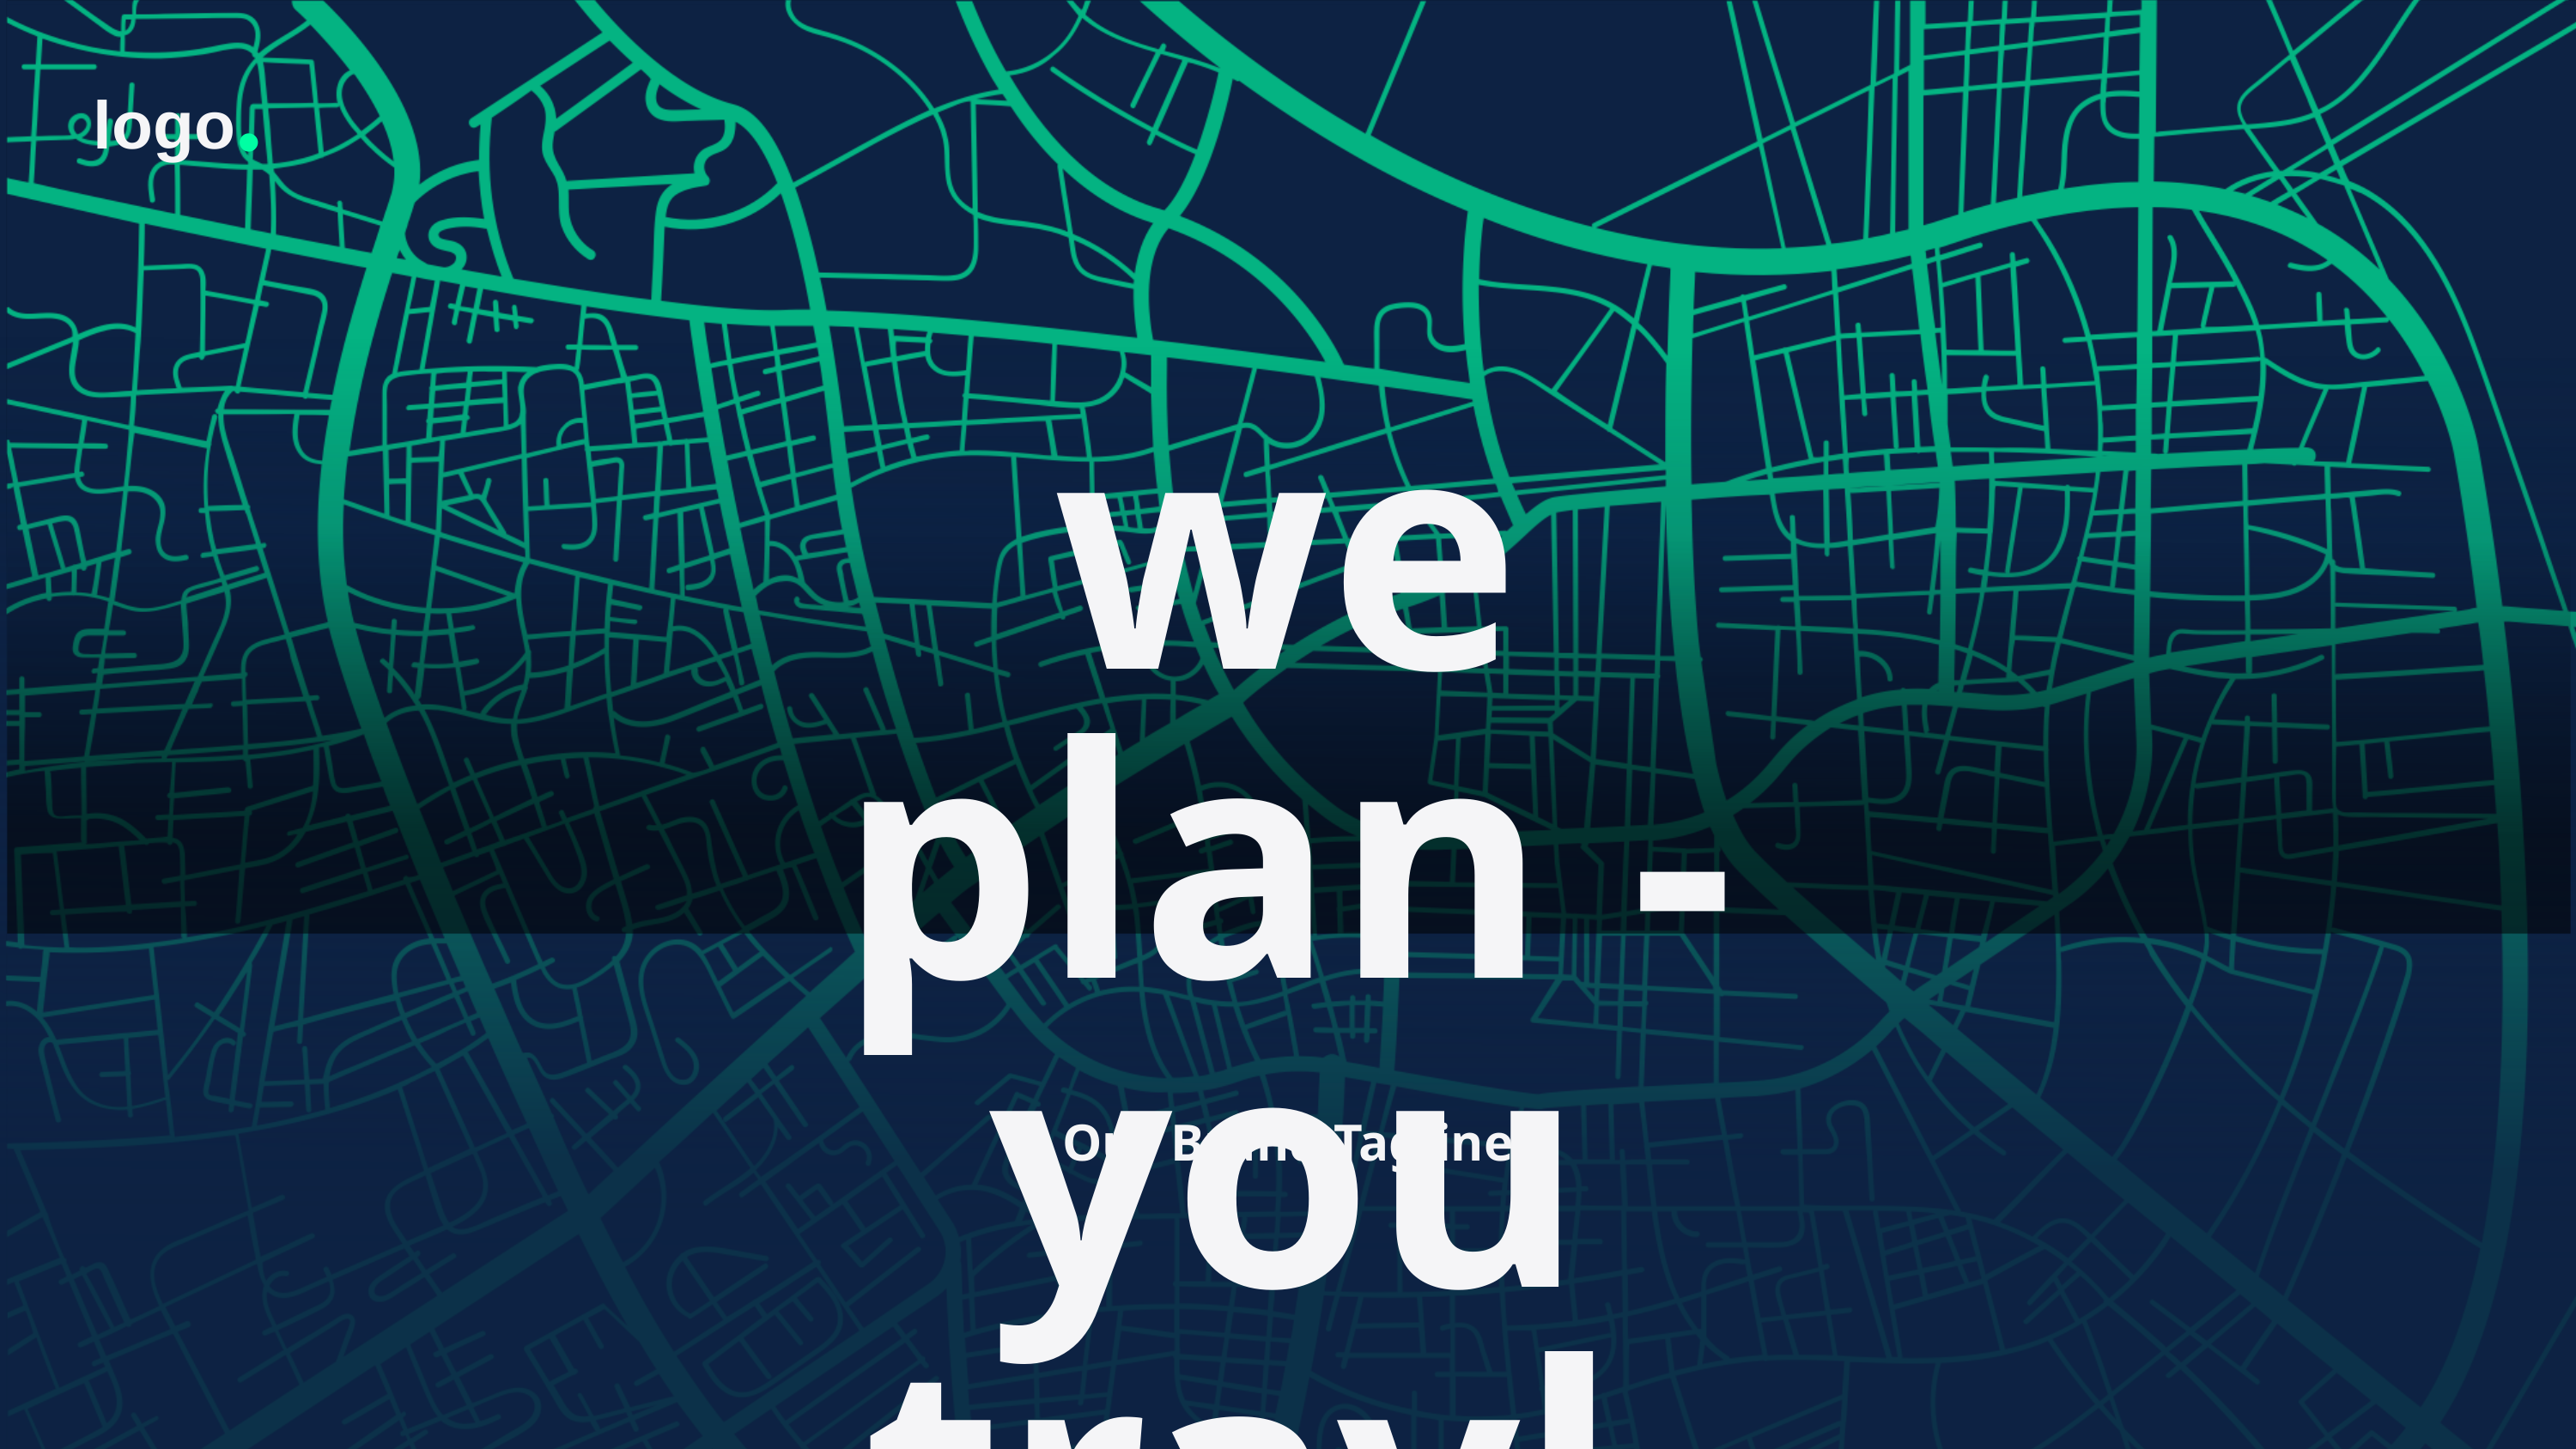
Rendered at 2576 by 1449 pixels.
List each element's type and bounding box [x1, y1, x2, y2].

picture [0, 0, 2576, 1449]
text_box [93, 65, 280, 163]
